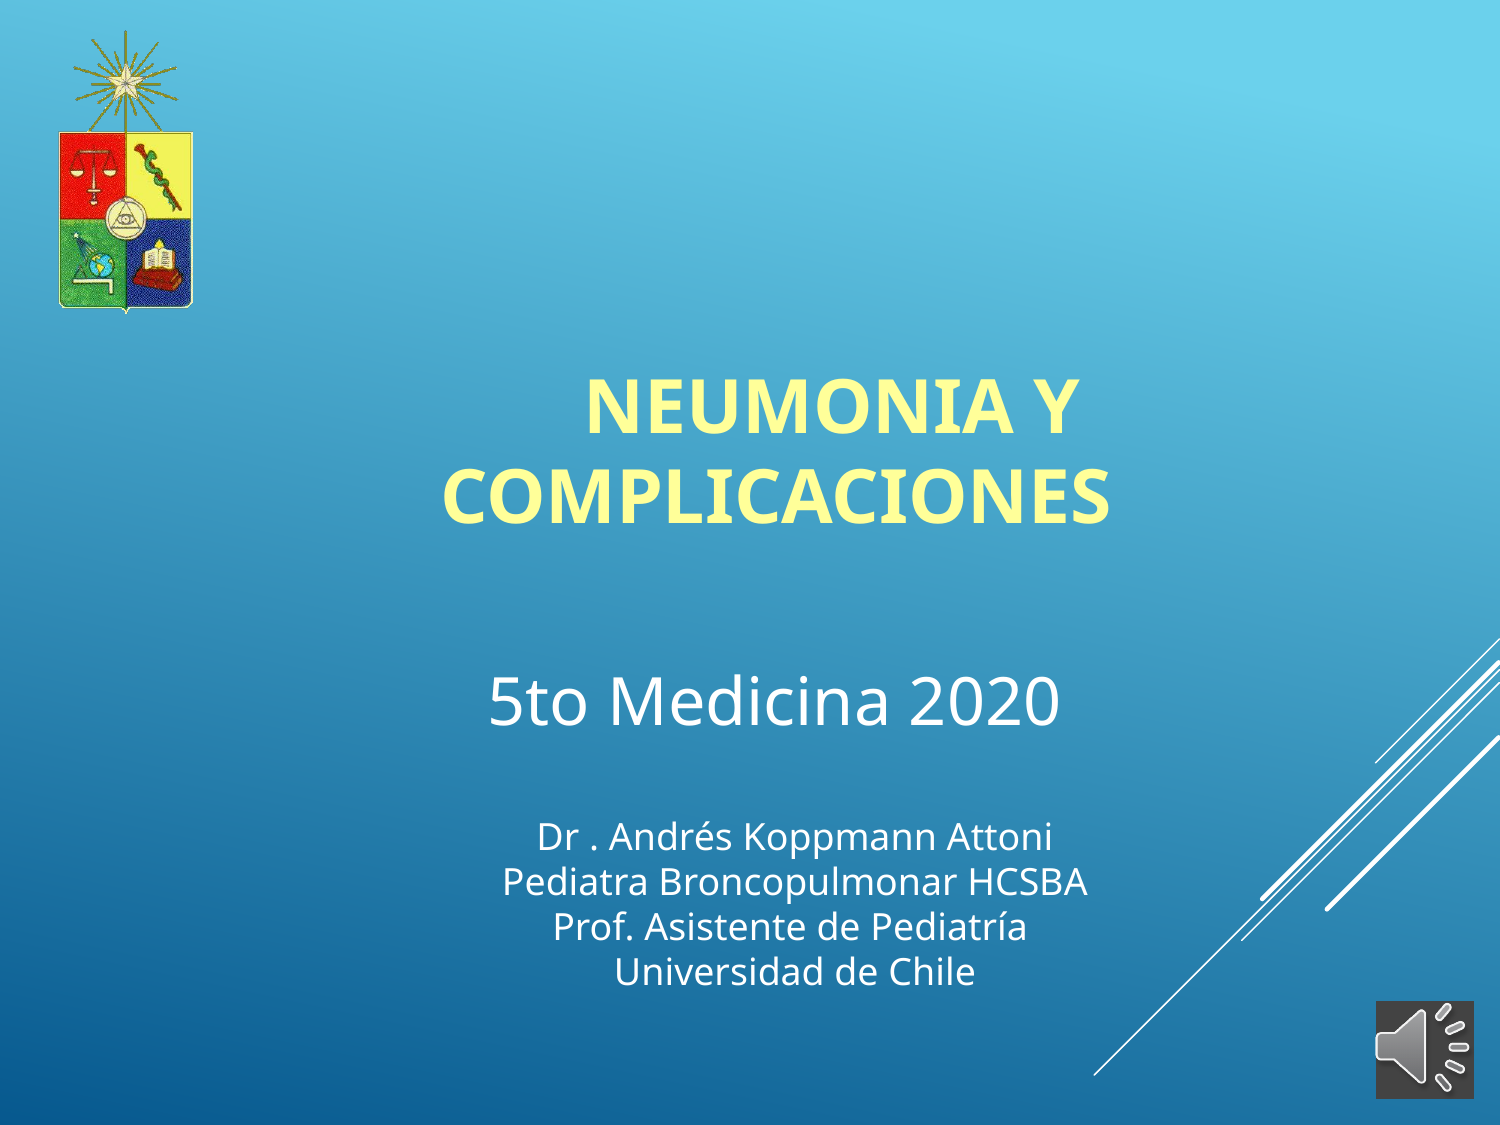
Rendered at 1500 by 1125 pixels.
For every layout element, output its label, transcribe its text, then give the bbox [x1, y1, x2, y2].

text_box [50, 24, 206, 321]
text_box Dr . Andrés Koppmann Attoni Pediatra Broncopulmonar HCSBA Prof. Asistente de Pediatría Universidad de Chile [345, 805, 1246, 1001]
picture [1374, 999, 1476, 1101]
text_box 5to Medicina 2020 [343, 650, 1207, 746]
title NEUMONIA Y COMPLICACIONES [125, 352, 1425, 543]
